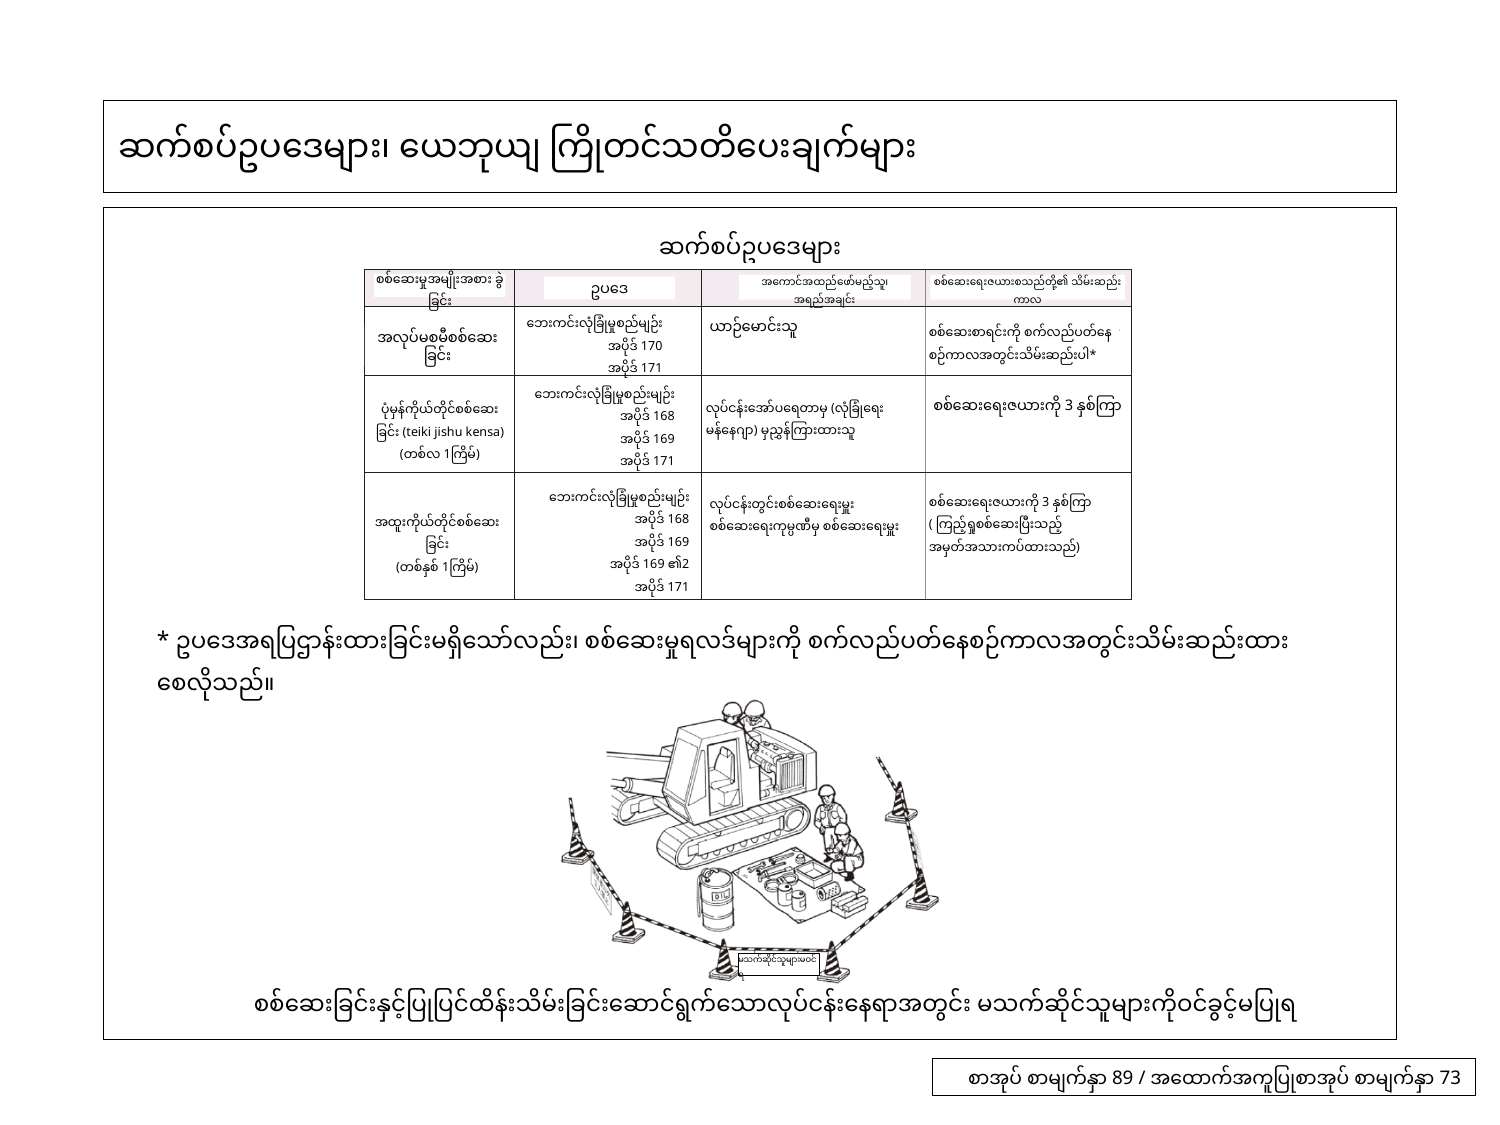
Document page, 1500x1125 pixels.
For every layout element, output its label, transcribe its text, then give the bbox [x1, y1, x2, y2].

text_box စစ်ဆေးခြင်းနှင့်ပြုပြင်ထိန်းသိမ်းခြင်းဆောင်ရွက်သောလုပ်ငန်းနေရာအတွင်း မသက်ဆိုင်သူများကိုဝင်ခွင့်မပြုရ [204, 980, 1346, 1024]
text_box စာအုပ် စာမျက်နှာ 89 / အထောက်အကူပြုစာအုပ် စာမျက်နှာ 73 [932, 1058, 1476, 1096]
text_box ဆက်စပ်ဥပဒေများ [448, 223, 1051, 263]
text_box [103, 207, 1397, 1040]
text_box * ဥပဒေအရပြဌာန်းထားခြင်းမရှိသော်လည်း၊ စစ်ဆေးမှုရလဒ်များကို စက်လည်ပတ်နေစဉ်ကာလအတွင်းသိမ်းဆည်းထားစေလိုသည်။ [142, 604, 1321, 702]
picture [558, 694, 942, 986]
title ဆက်စပ်ဥပဒေများ၊ ယေဘုယျ ကြိုတင်သတိပေးချက်များ [103, 100, 1397, 193]
picture [356, 263, 1144, 605]
